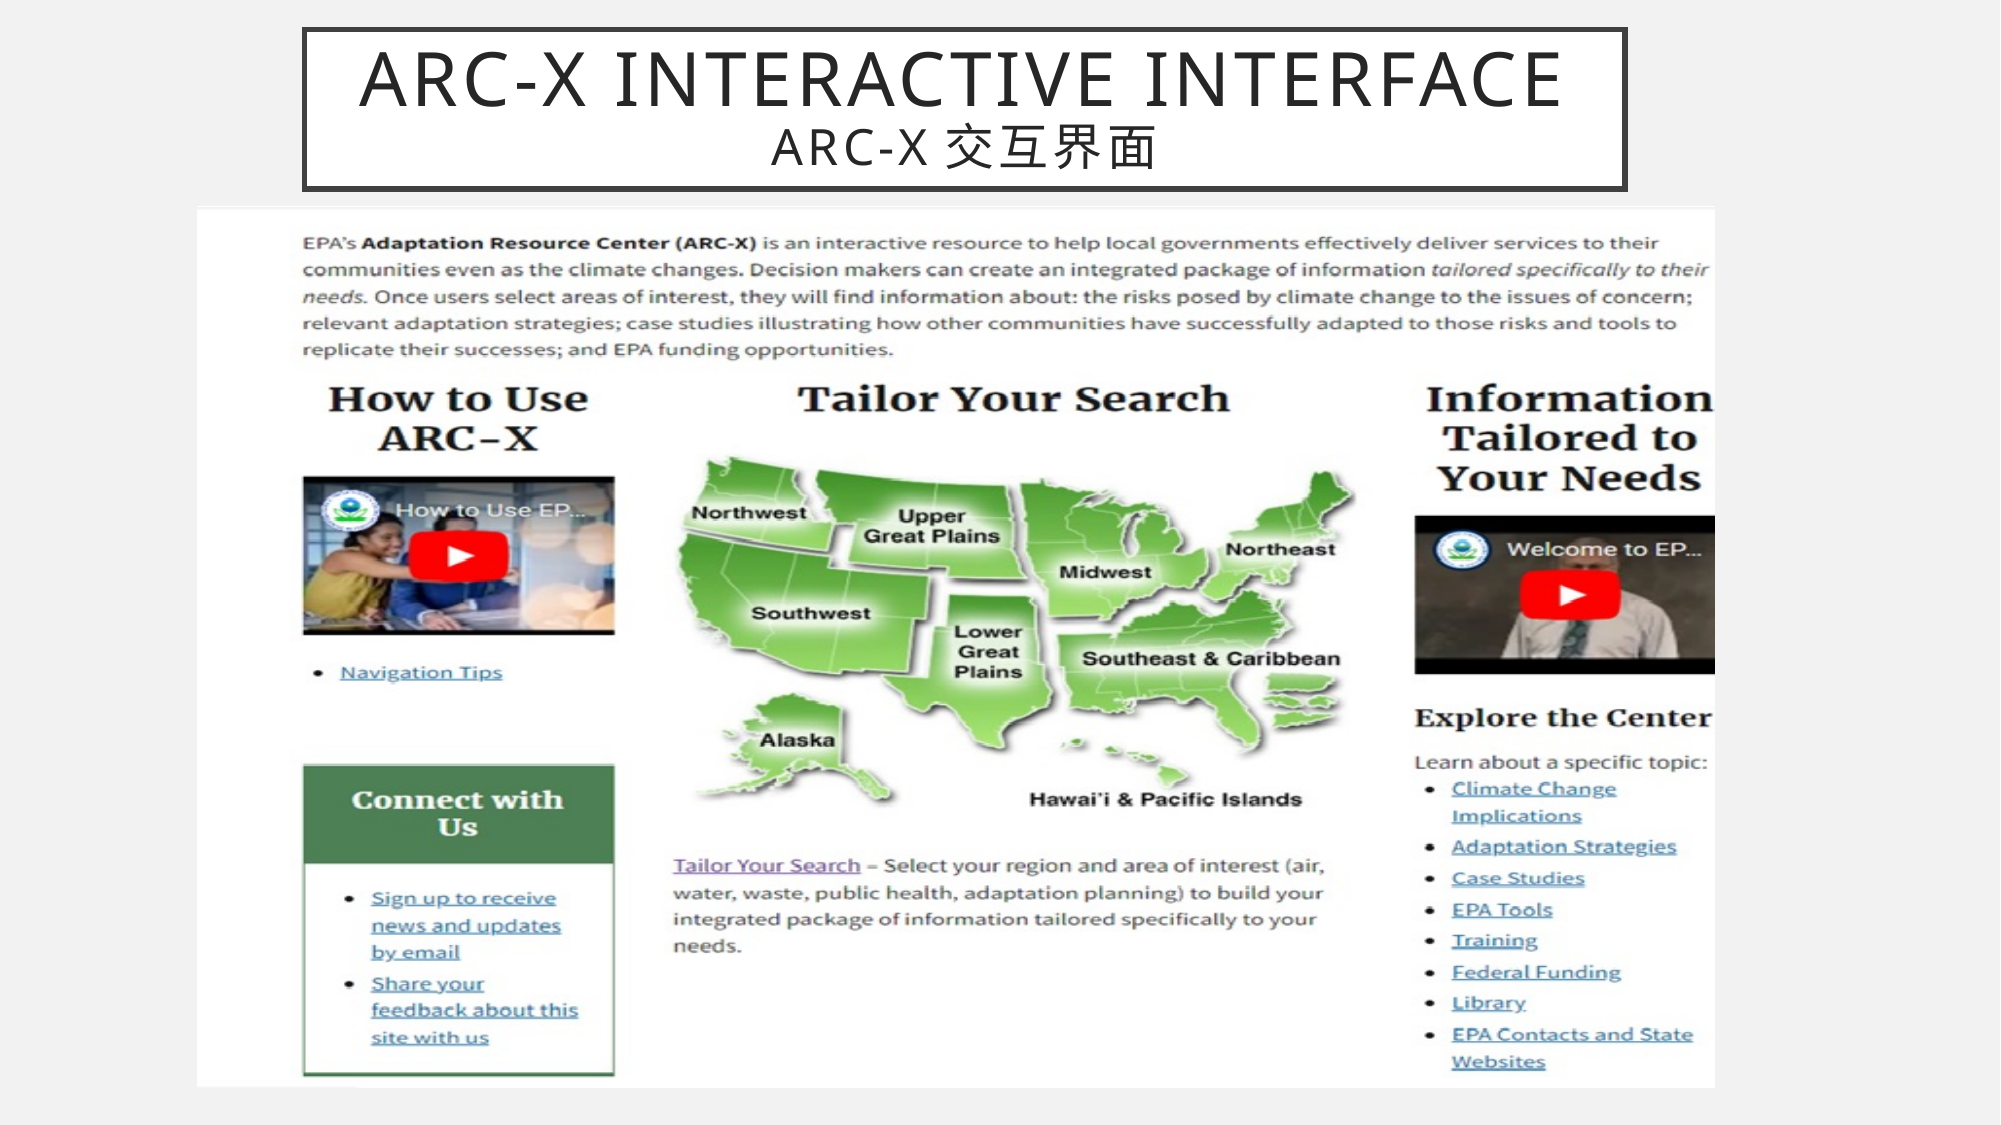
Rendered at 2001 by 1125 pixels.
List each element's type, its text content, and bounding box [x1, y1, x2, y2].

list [197, 206, 1715, 1088]
title ARC-X Interactive Interface ARC-X交互界面 [302, 27, 1628, 192]
